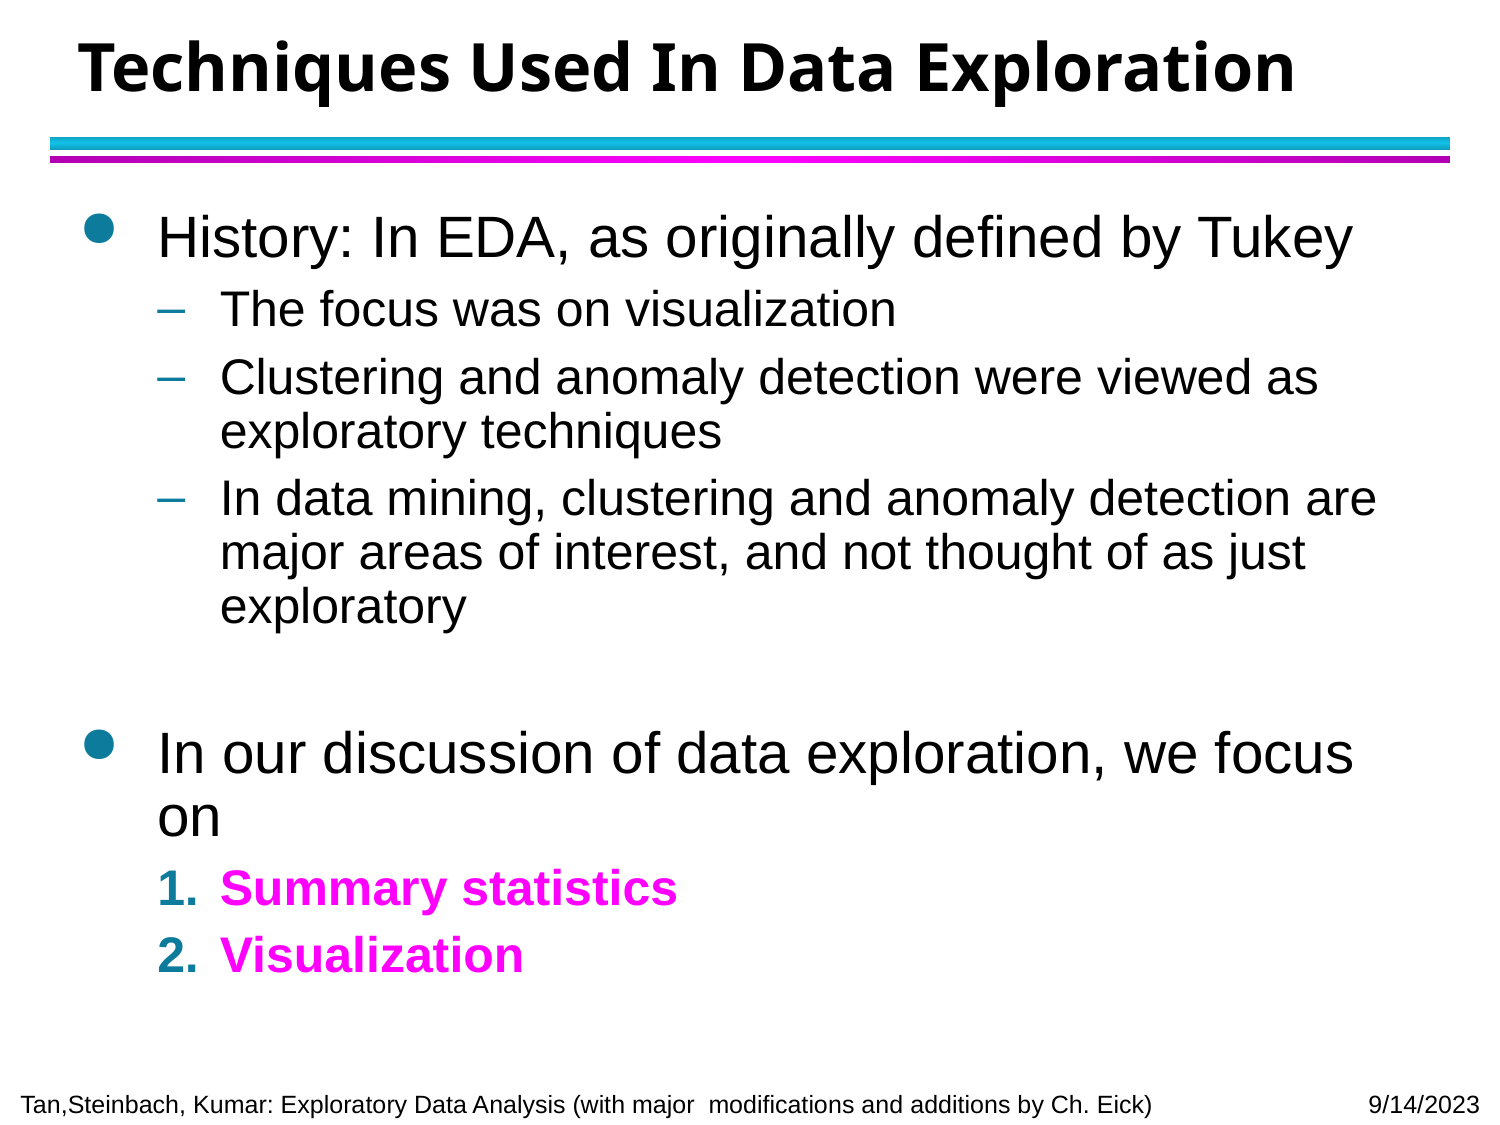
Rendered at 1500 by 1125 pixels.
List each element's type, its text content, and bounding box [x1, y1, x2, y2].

title Techniques Used In Data Exploration [62, 24, 1421, 113]
list History: In EDA, as originally defined by Tukey The focus was on visualization Clustering and anomaly detection were viewed as exploratory techniques In data mining, clustering and anomaly detection are major areas of interest, and not thought of as just exploratory In our discussion of data exploration, we focus on Summary statistics Visualization [67, 200, 1438, 1025]
